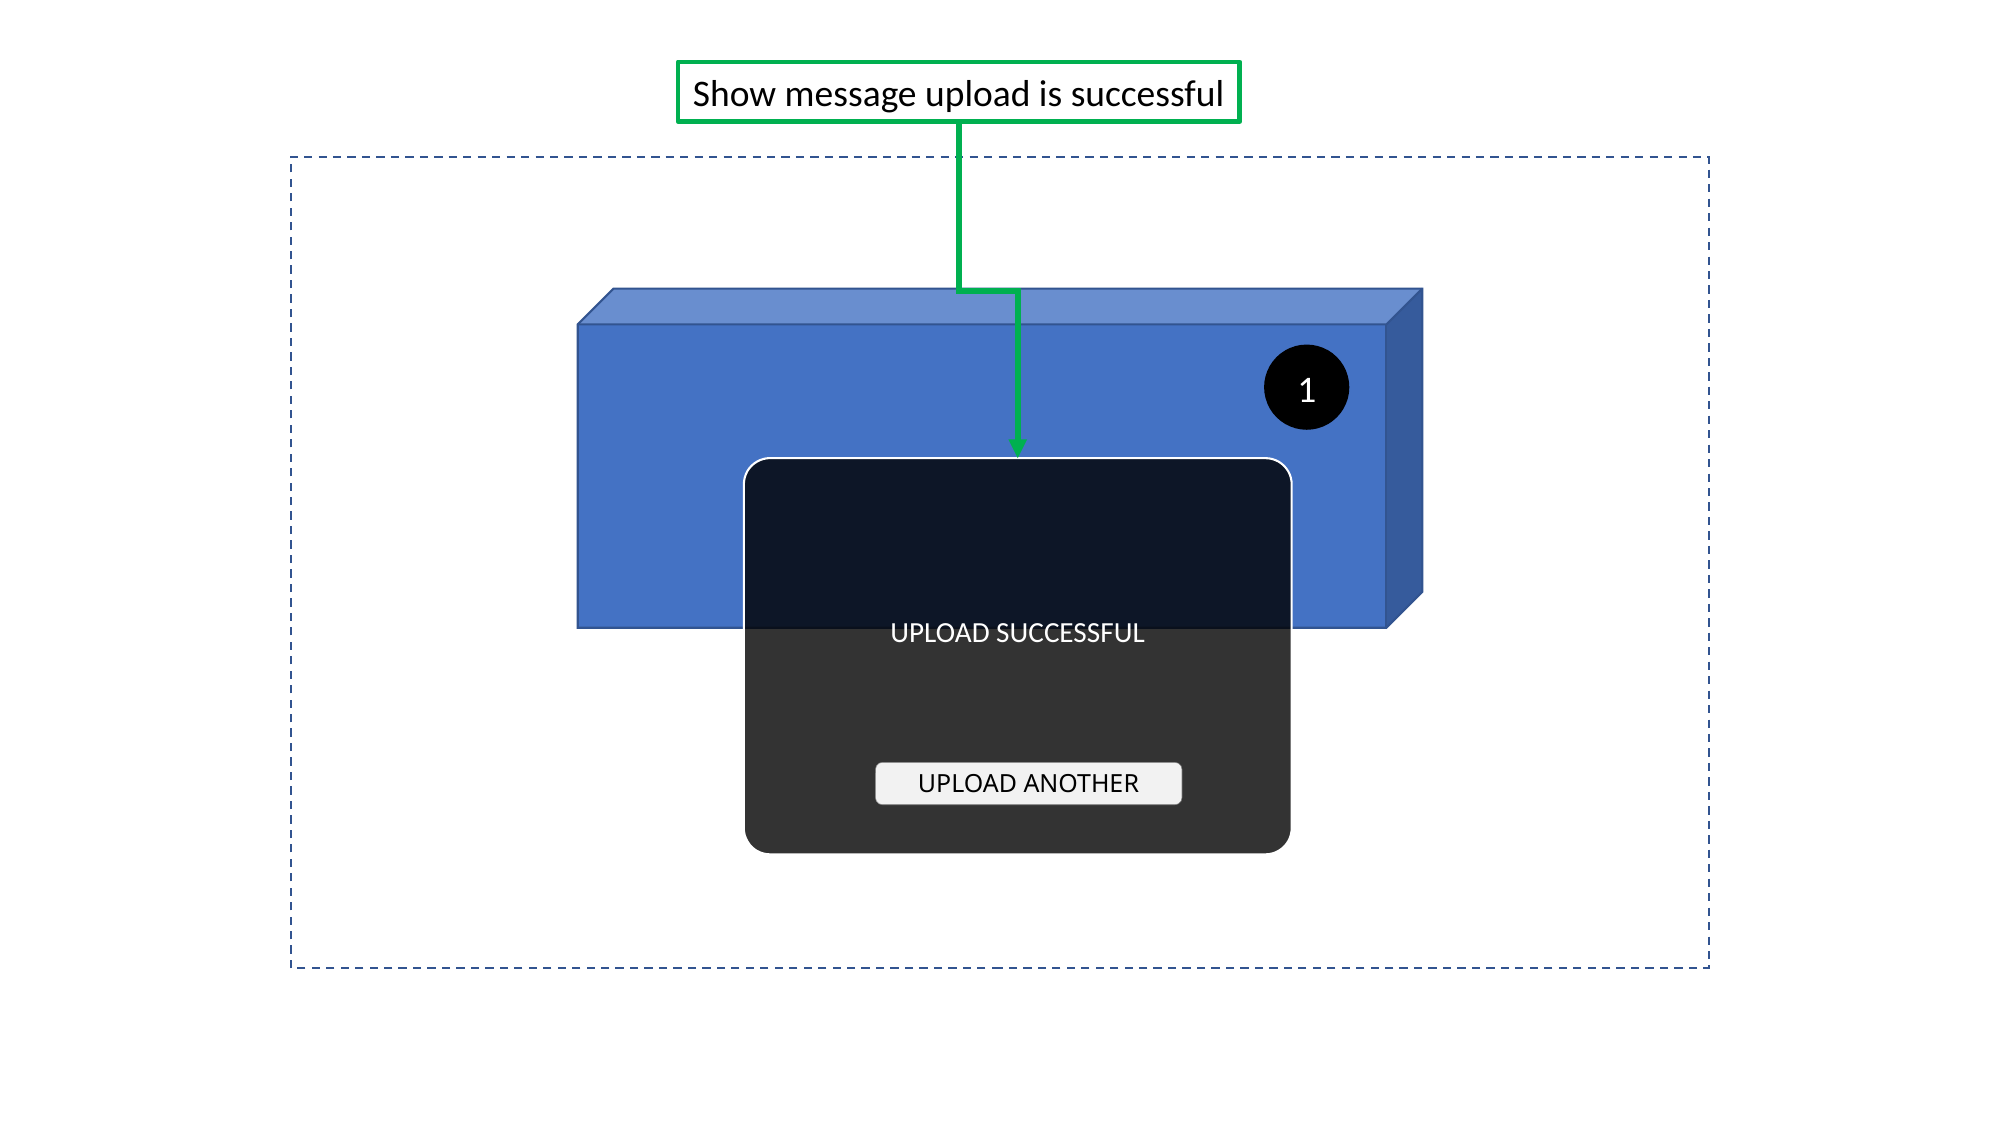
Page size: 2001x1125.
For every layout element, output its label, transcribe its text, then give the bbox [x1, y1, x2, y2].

text_box [1019, 287, 1424, 629]
text_box Show message upload is successful [678, 61, 1240, 122]
text_box [290, 156, 1710, 969]
text_box [576, 287, 1016, 629]
text_box 1 [1264, 344, 1350, 430]
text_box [820, 260, 1157, 320]
text_box UPLOAD ANOTHER [874, 761, 1184, 806]
text_box UPLOAD SUCCESSFUL [742, 457, 1293, 856]
